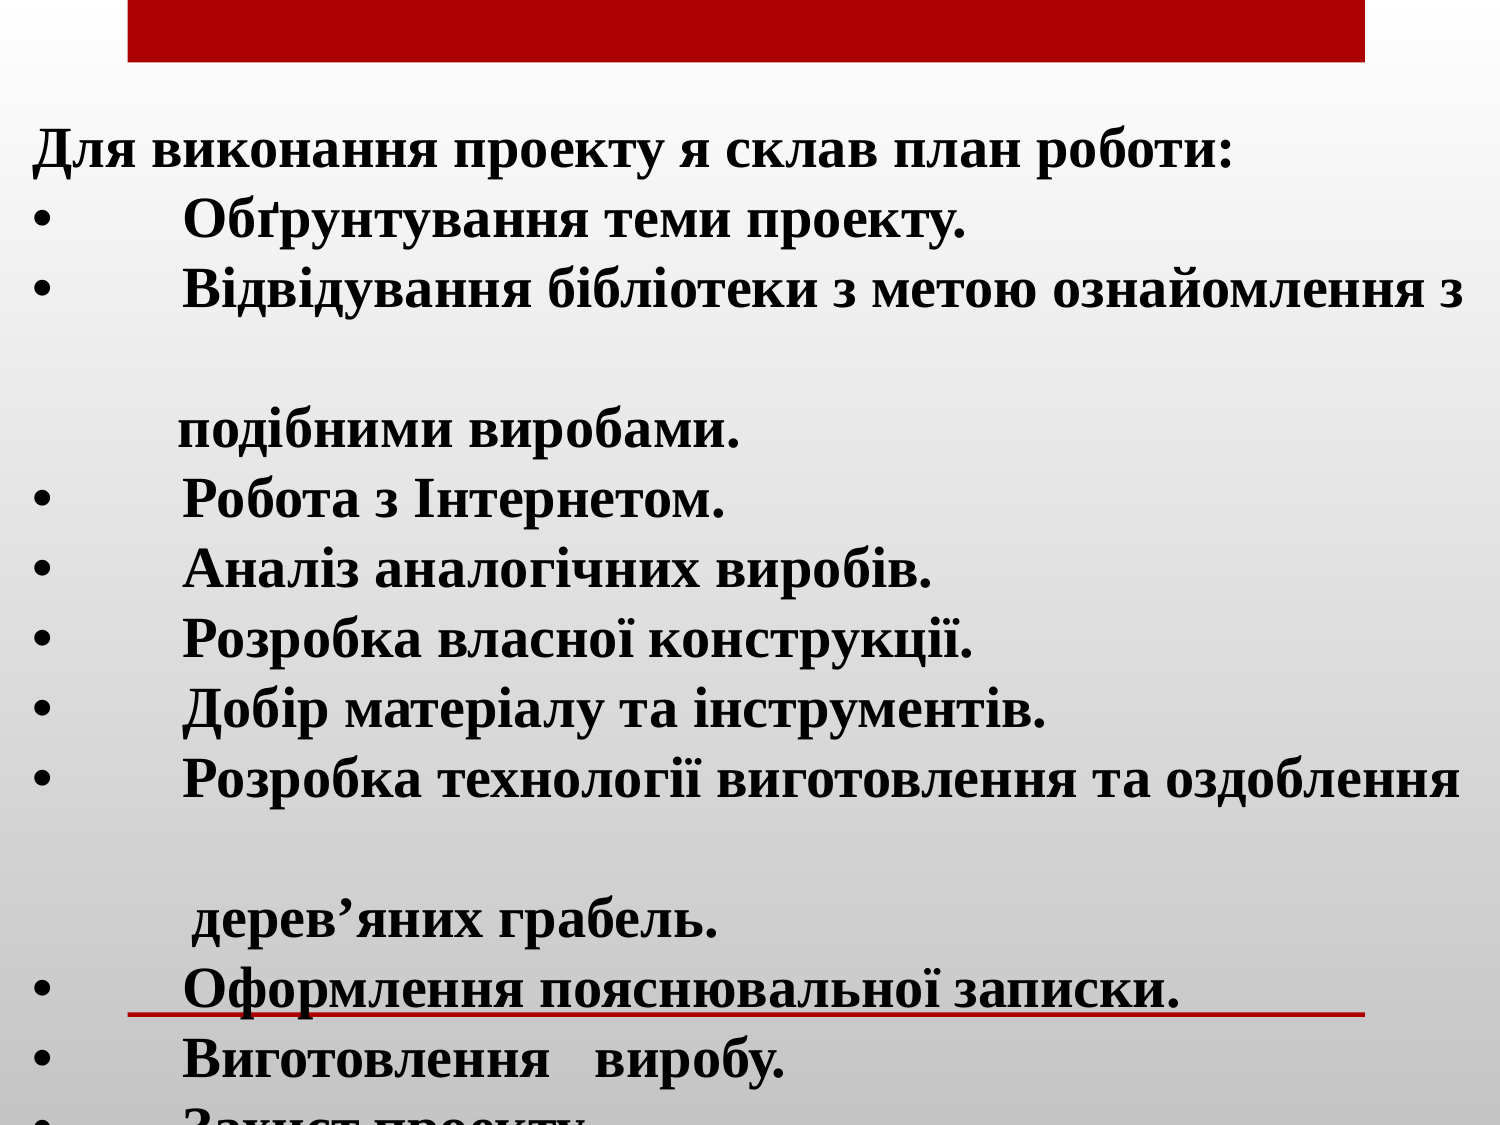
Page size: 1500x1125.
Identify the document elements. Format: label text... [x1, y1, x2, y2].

text_box Для виконання проекту я склав план роботи: • Обґрунтування теми проекту. • Відвідування бібліотеки з метою ознайомлення з подібними виробами. • Робота з Інтернетом. • Аналіз аналогічних виробів. • Розробка власної конструкції. • Добір матеріалу та інструментів. • Розробка технології виготовлення та оздоблення дерев’яних грабель. • Оформлення пояснювальної записки. • Виготовлення виробу. • Захист проекту. [17, 101, 1500, 1125]
